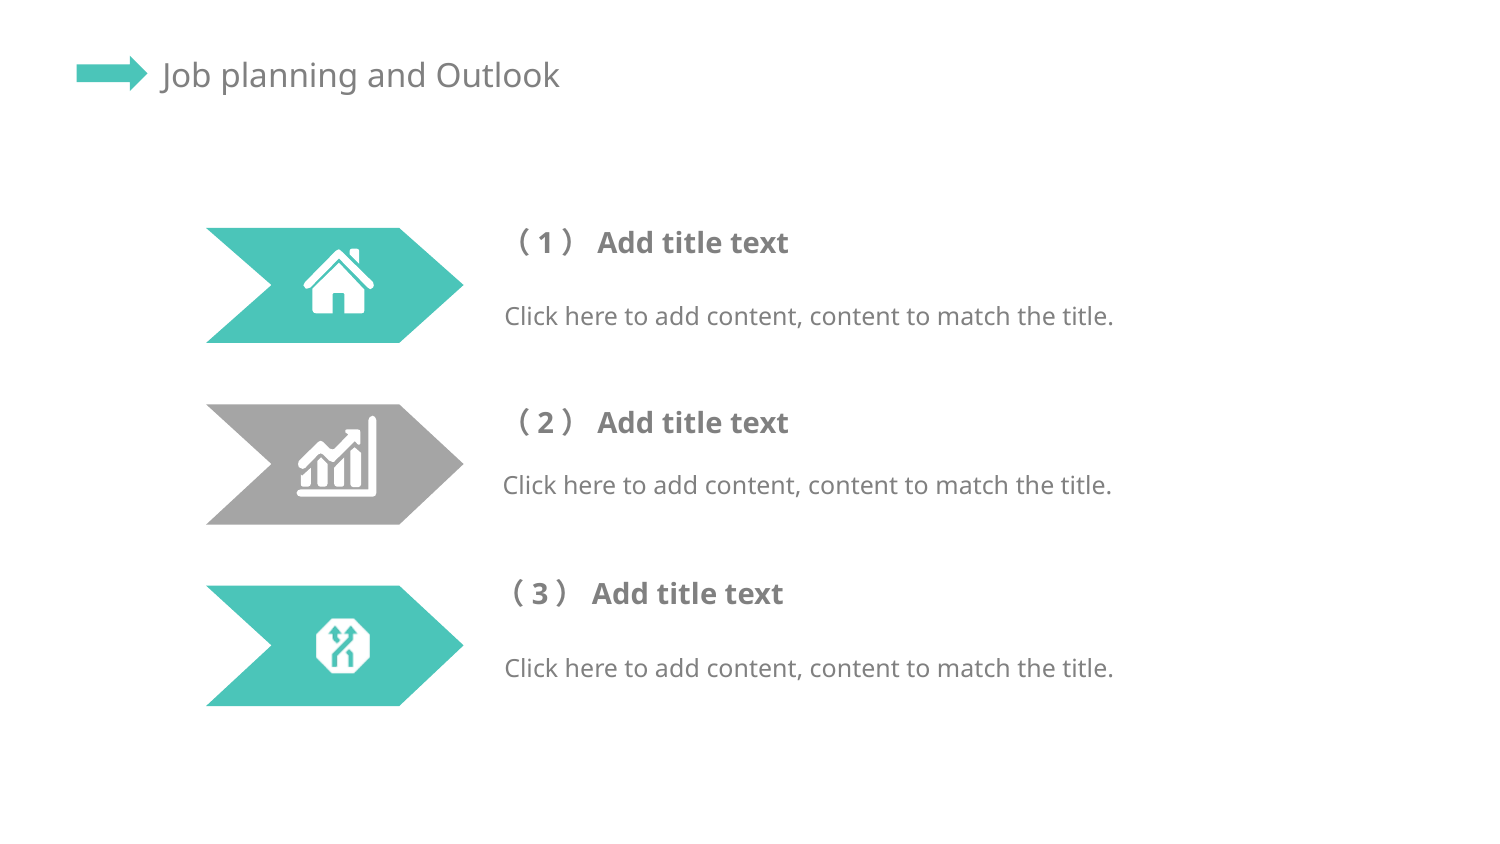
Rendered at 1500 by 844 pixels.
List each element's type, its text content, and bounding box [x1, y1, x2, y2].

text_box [205, 403, 464, 525]
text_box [205, 227, 464, 344]
text_box Click here to add content, content to match the title. [494, 281, 1358, 381]
text_box （2）Add title text [494, 401, 1017, 443]
text_box Click here to add content, content to match the title. [494, 632, 1358, 732]
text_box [205, 585, 464, 707]
text_box Click here to add content, content to match the title. [493, 449, 1358, 549]
text_box （1）Add title text [494, 221, 1017, 263]
text_box （3）Add title text [489, 571, 1012, 613]
